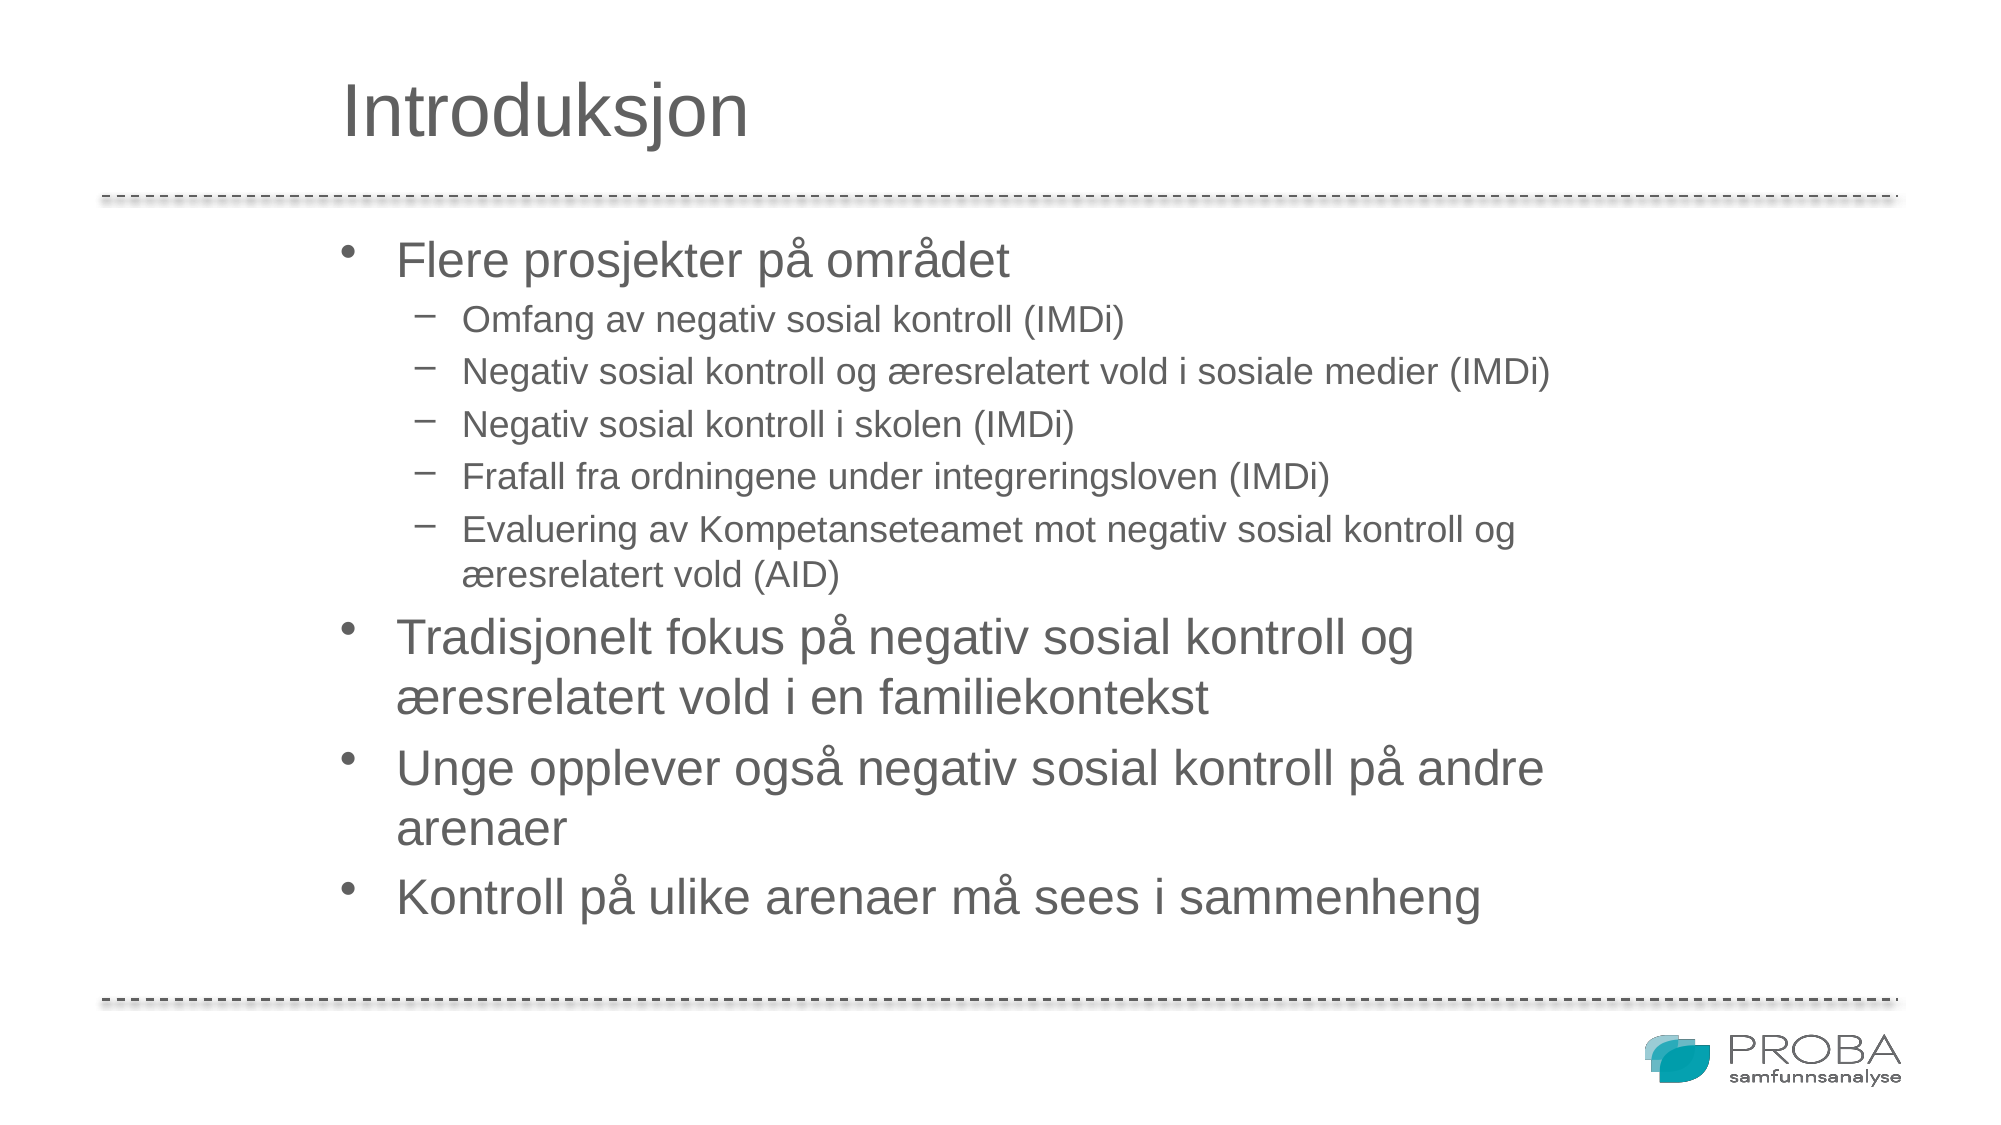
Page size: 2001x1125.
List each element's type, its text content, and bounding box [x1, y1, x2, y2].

list Flere prosjekter på området Omfang av negativ sosial kontroll (IMDi) Negativ sosial kontroll og æresrelatert vold i sosiale medier (IMDi) Negativ sosial kontroll i skolen (IMDi) Frafall fra ordningene under integreringsloven (IMDi) Evaluering av Kompetanseteamet mot negativ sosial kontroll og æresrelatert vold (AID) Tradisjonelt fokus på negativ sosial kontroll og æresrelatert vold i en familiekontekst Unge opplever også negativ sosial kontroll på andre arenaer Kontroll på ulike arenaer må sees i sammenheng [324, 219, 1676, 988]
title Introduksjon [326, 30, 1677, 183]
picture [1645, 1034, 1901, 1087]
